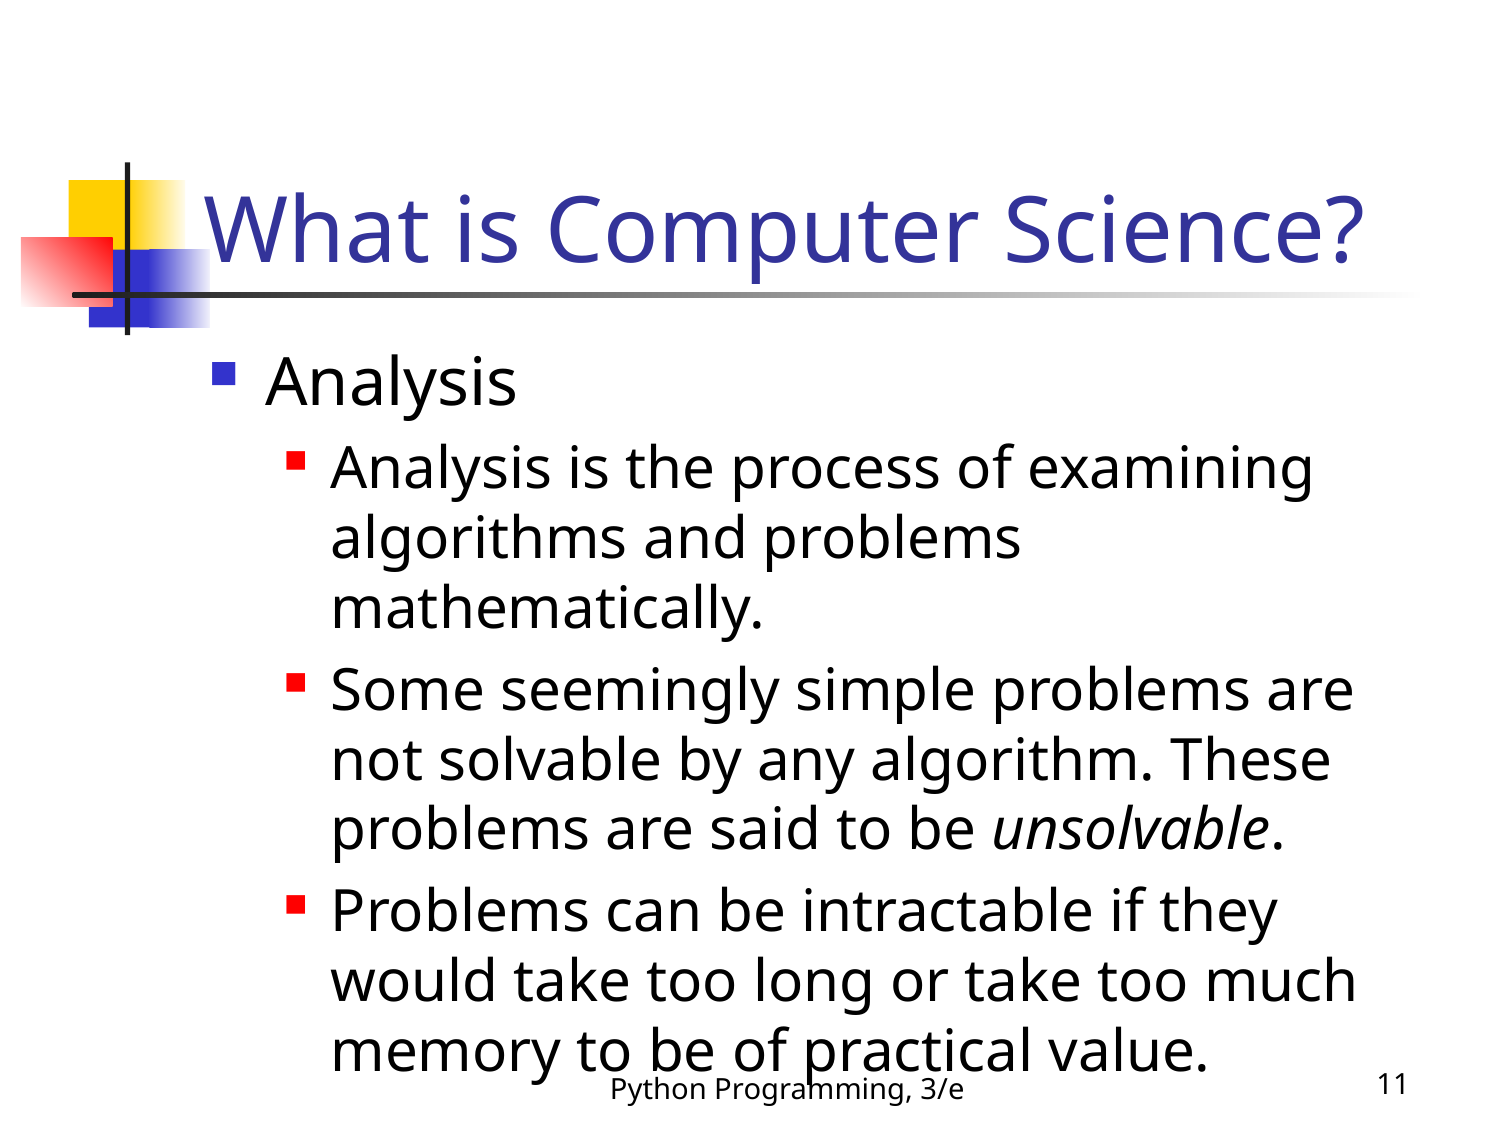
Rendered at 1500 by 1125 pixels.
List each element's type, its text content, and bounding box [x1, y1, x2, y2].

footer Python Programming, 3/e [549, 1037, 1026, 1113]
title What is Computer Science? [188, 101, 1468, 289]
list Analysis Analysis is the process of examining algorithms and problems mathematically. Some seemingly simple problems are not solvable by any algorithm. These problems are said to be unsolvable. Problems can be intractable if they would take too long or take too much memory to be of practical value. [193, 331, 1469, 1088]
slide_number 11 [1112, 1037, 1426, 1113]
